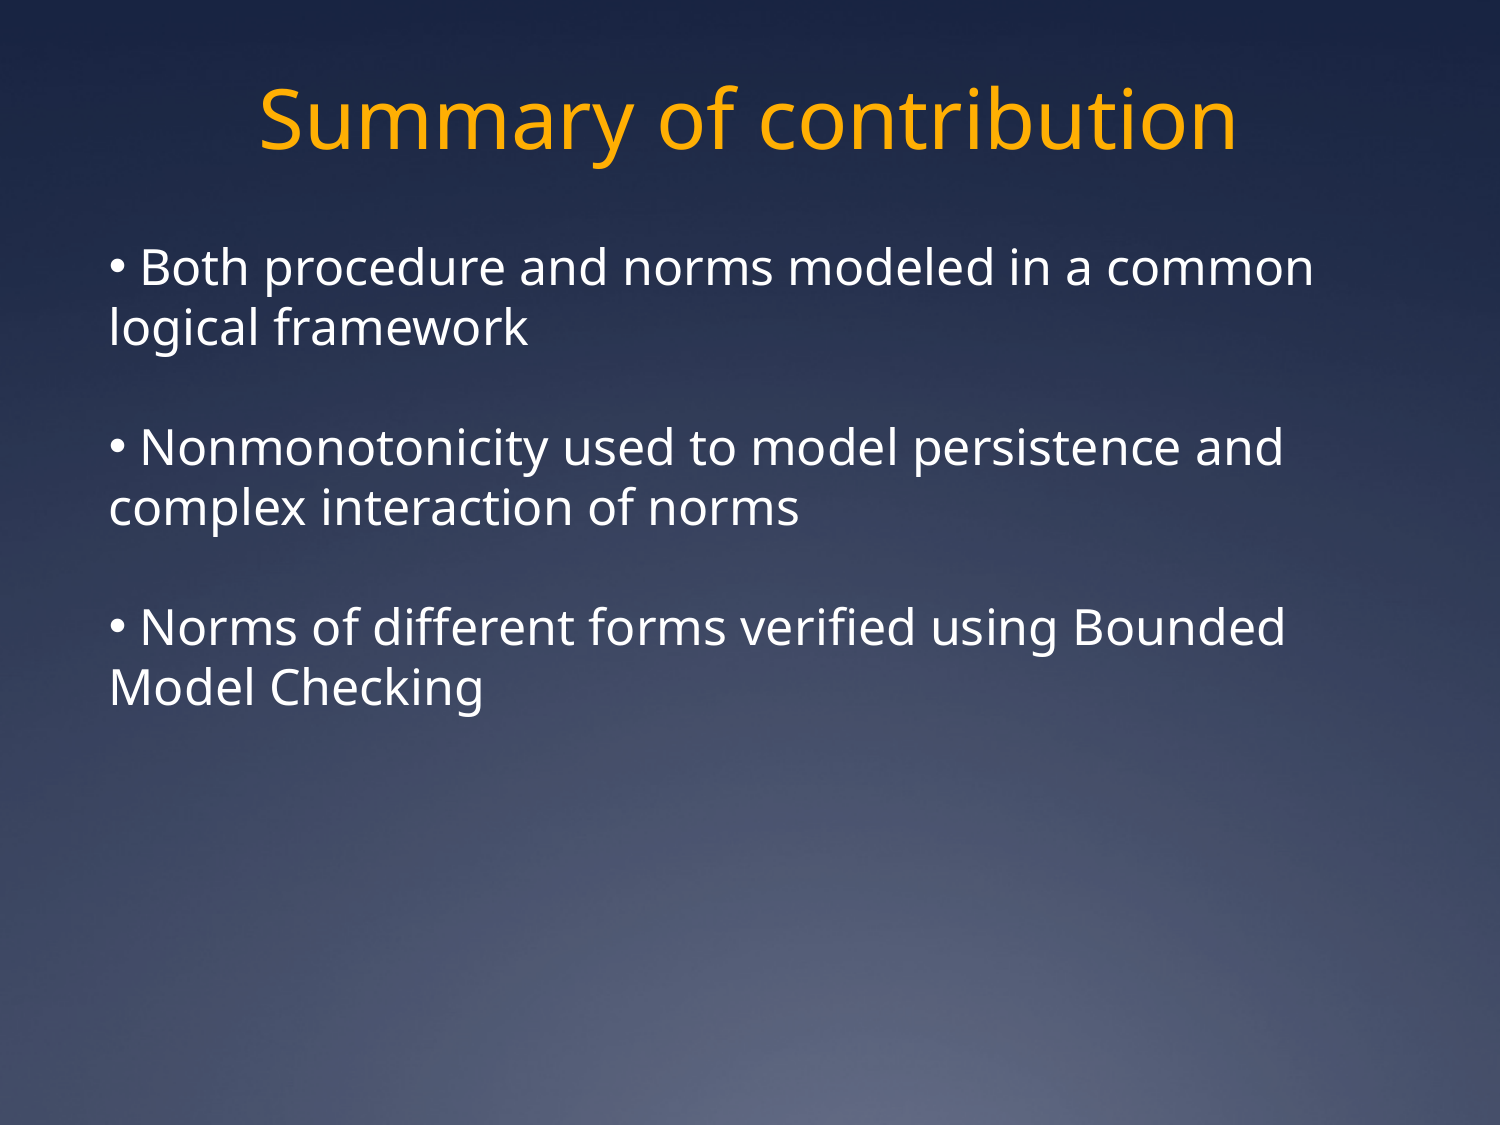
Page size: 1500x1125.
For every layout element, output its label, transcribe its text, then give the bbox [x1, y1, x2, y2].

title Summary of contribution [100, 58, 1400, 188]
text_box Both procedure and norms modeled in a common logical framework Nonmonotonicity used to model persistence and complex interaction of norms Norms of different forms verified using Bounded Model Checking [93, 227, 1408, 1083]
